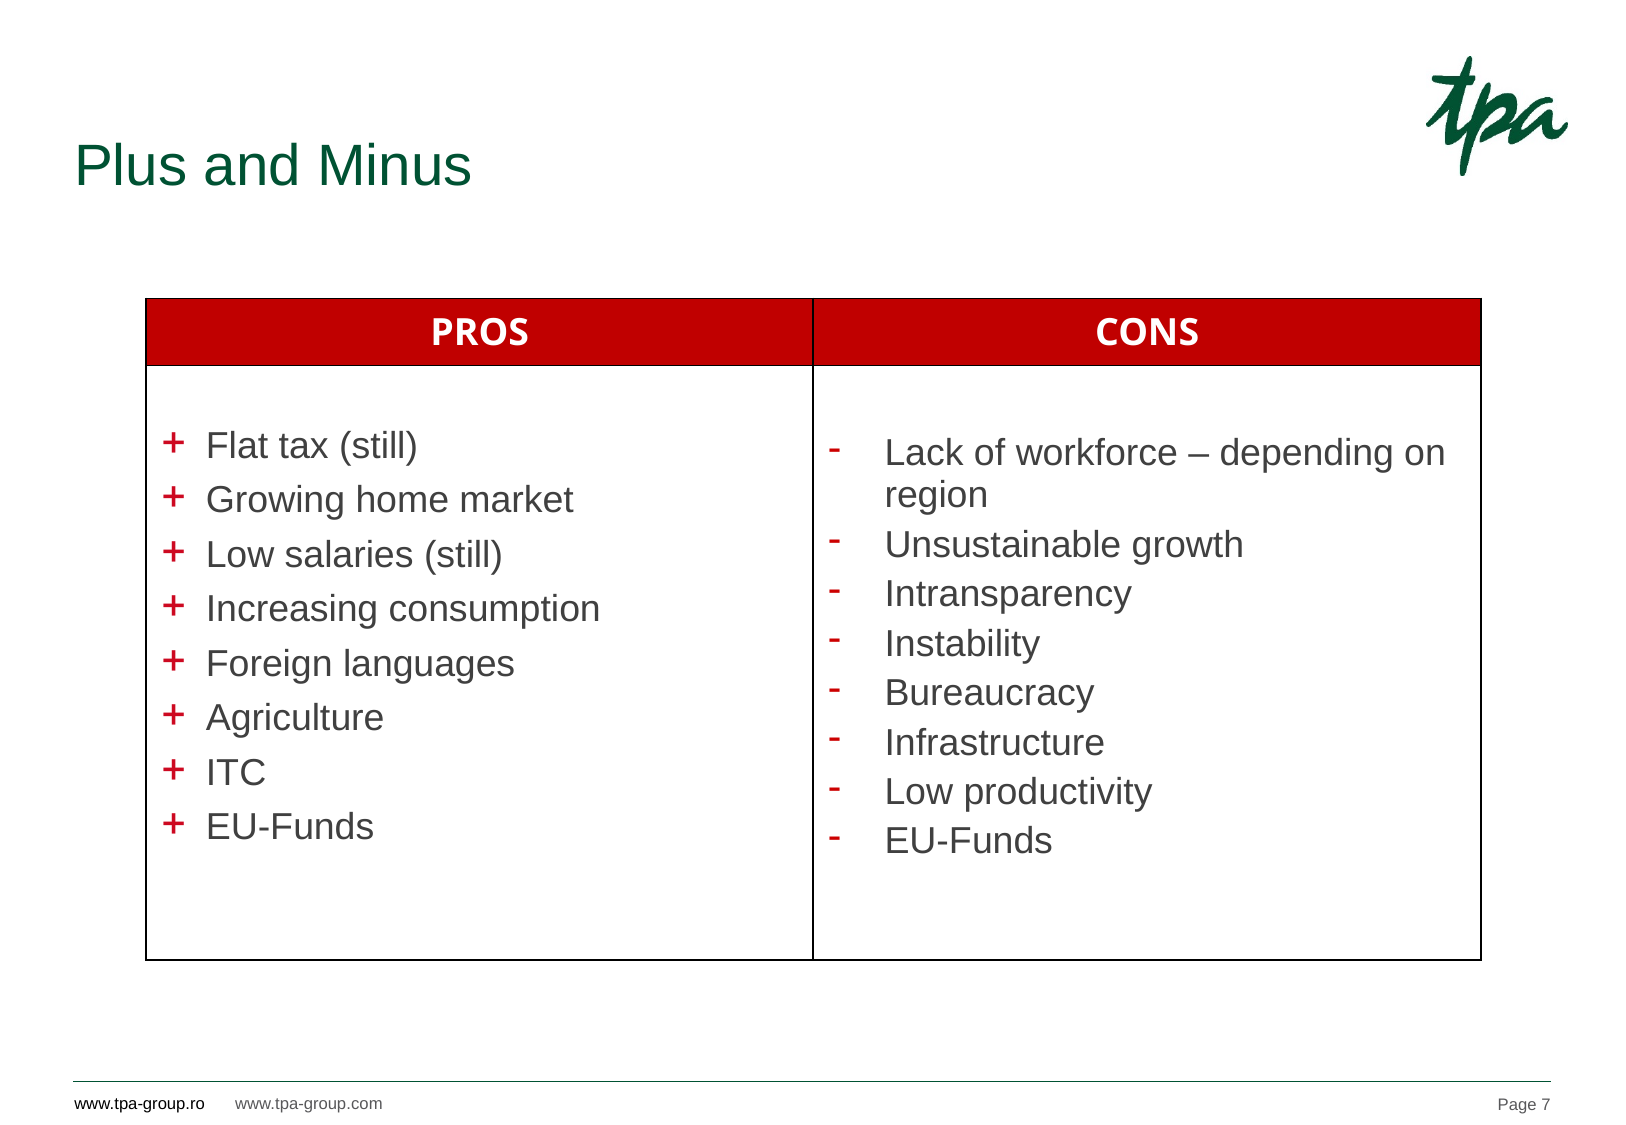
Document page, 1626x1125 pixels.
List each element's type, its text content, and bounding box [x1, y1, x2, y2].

table_header CONS [814, 299, 1480, 365]
table_cell Flat tax (still) Growing home market Low salaries (still) Increasing consumption Foreign languages Agriculture ITC EU-Funds [147, 366, 812, 959]
picture [1426, 56, 1568, 176]
slide_number Page 7 [1410, 1093, 1551, 1114]
title Plus and Minus [74, 127, 1263, 198]
table_cell Lack of workforce – depending on region Unsustainable growth Intransparency Instability Bureaucracy Infrastructure Low productivity EU-Funds [814, 366, 1480, 959]
table_header PROS [147, 299, 812, 365]
